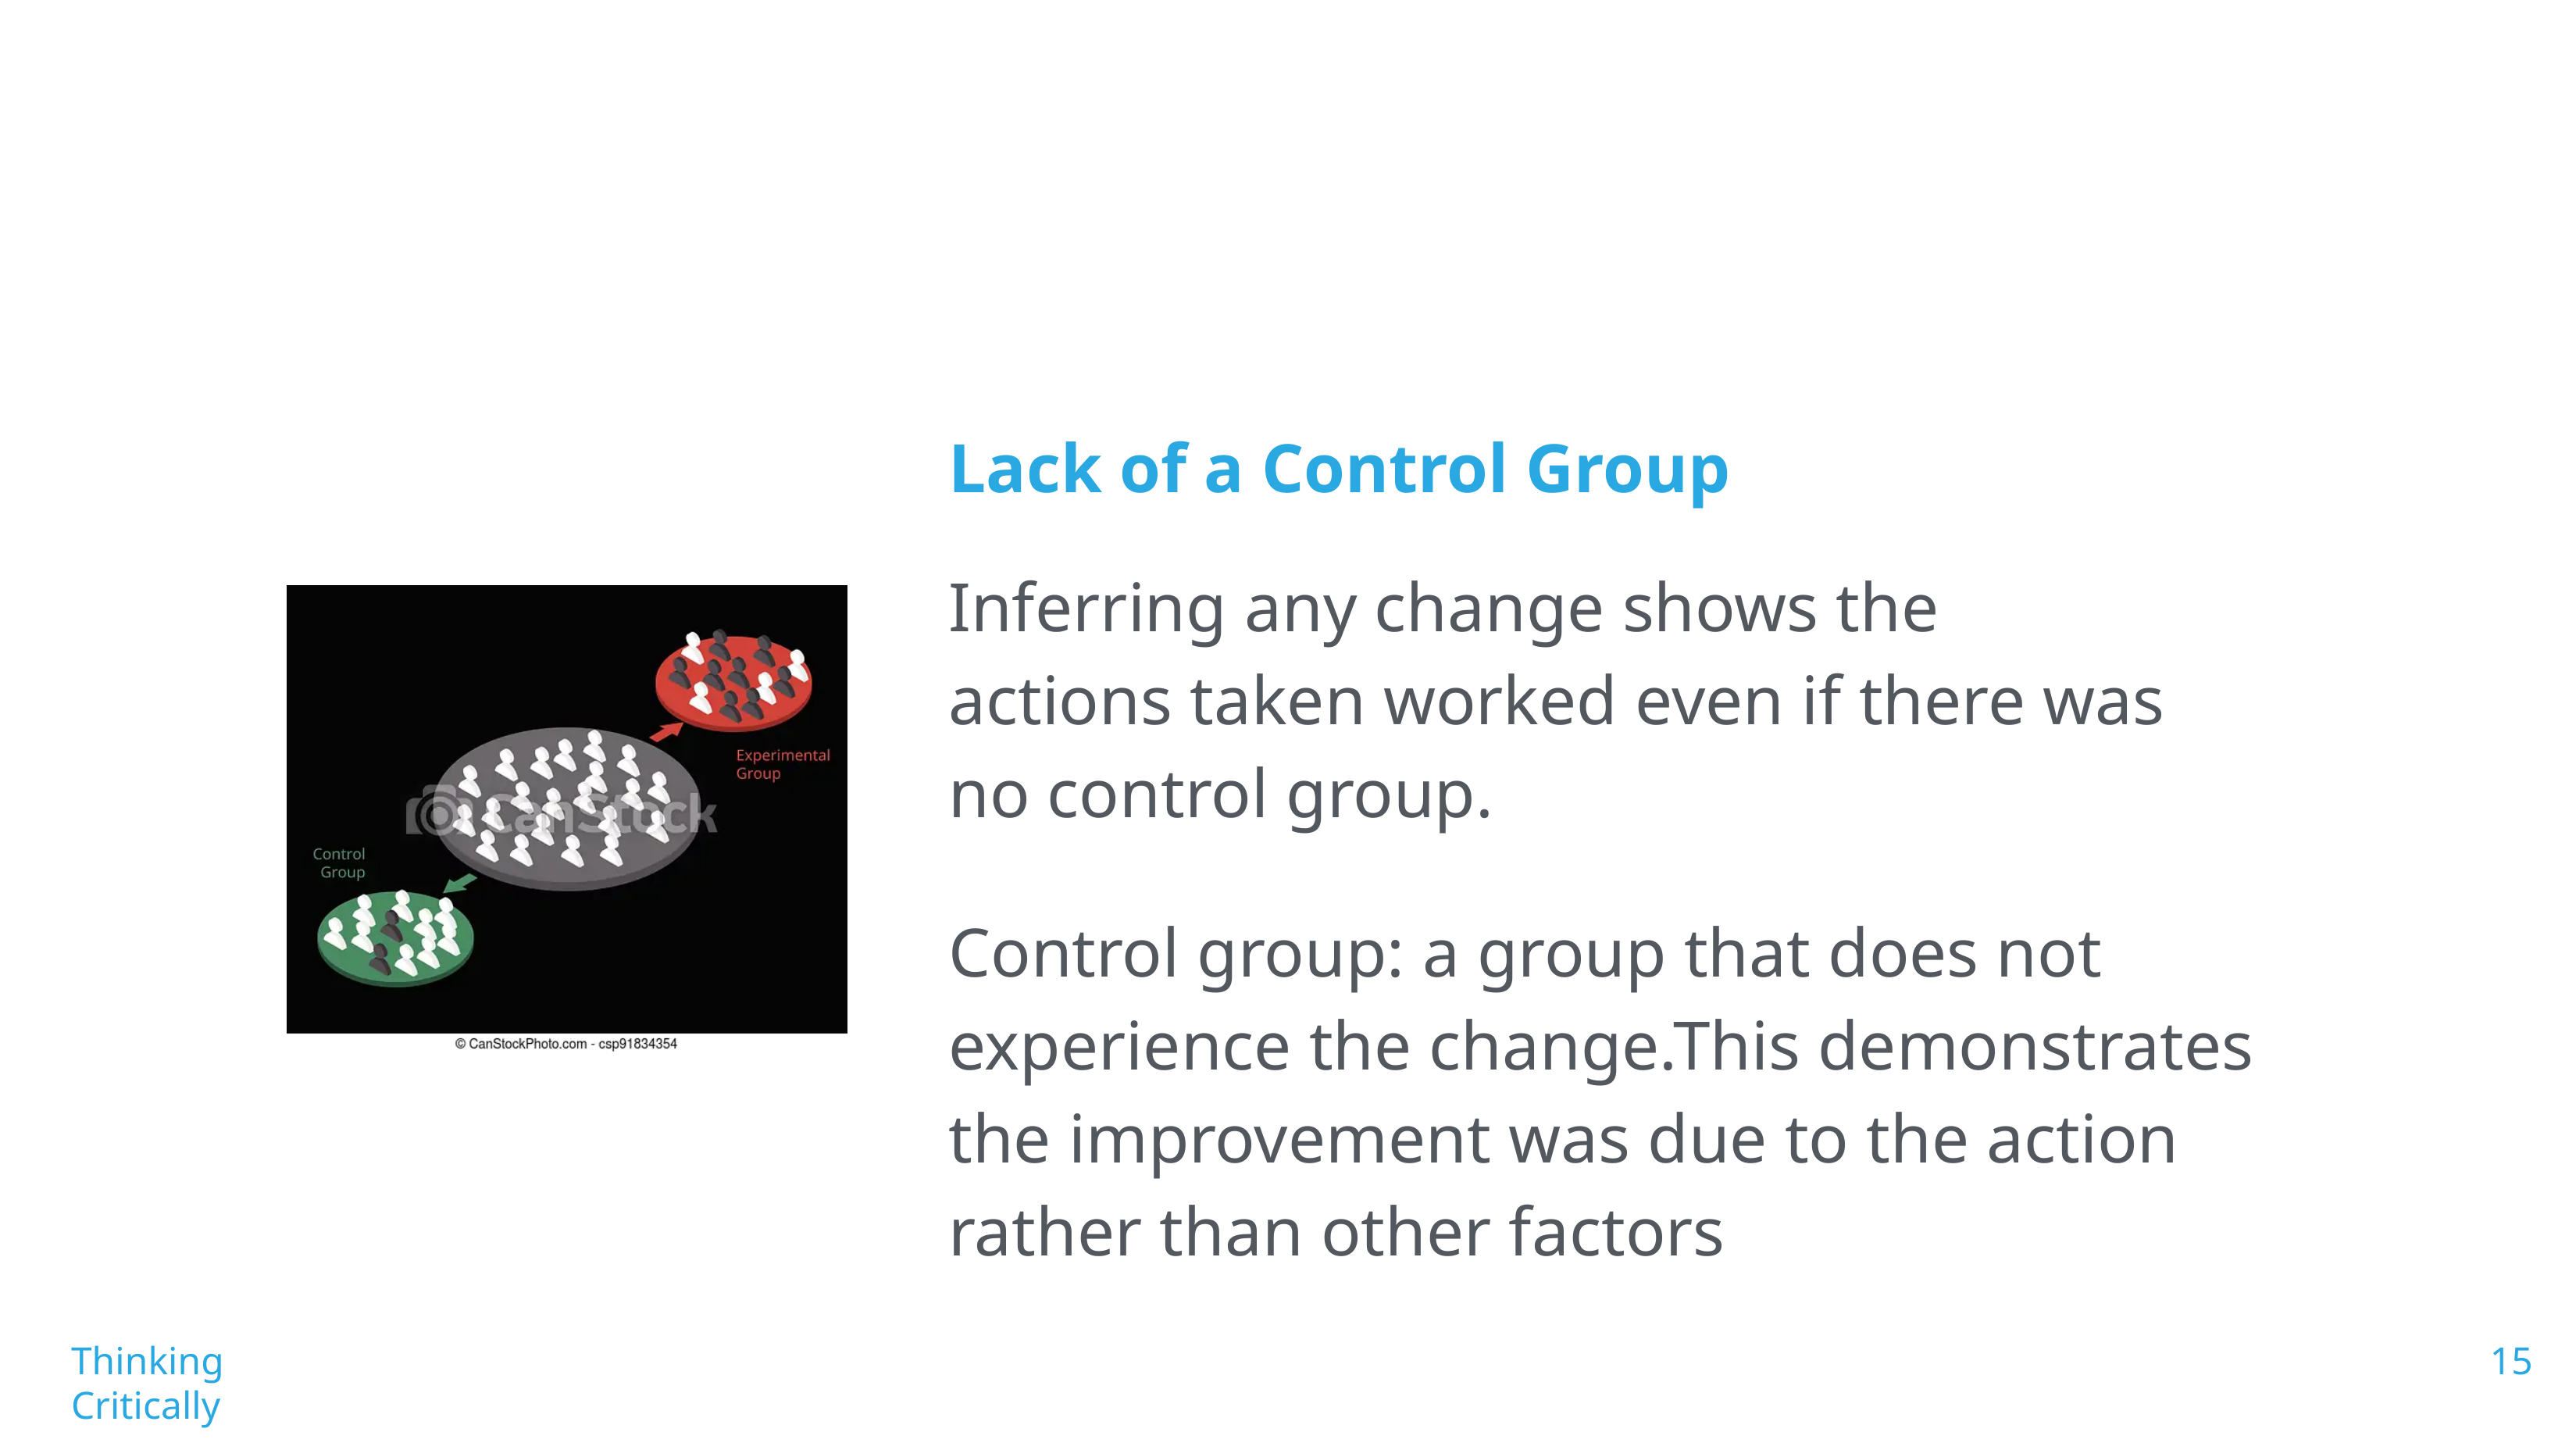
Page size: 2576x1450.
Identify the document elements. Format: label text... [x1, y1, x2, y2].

text_box Lack of a Control Group Inferring any change shows the actions taken worked even if there was no control group. Control group: a group that does not experience the change.This demonstrates the improvement was due to the action rather than other factors [947, 382, 2260, 1270]
slide_number 15 [2485, 1338, 2535, 1450]
picture [287, 585, 847, 1052]
footer Thinking Critically [69, 1338, 364, 1450]
